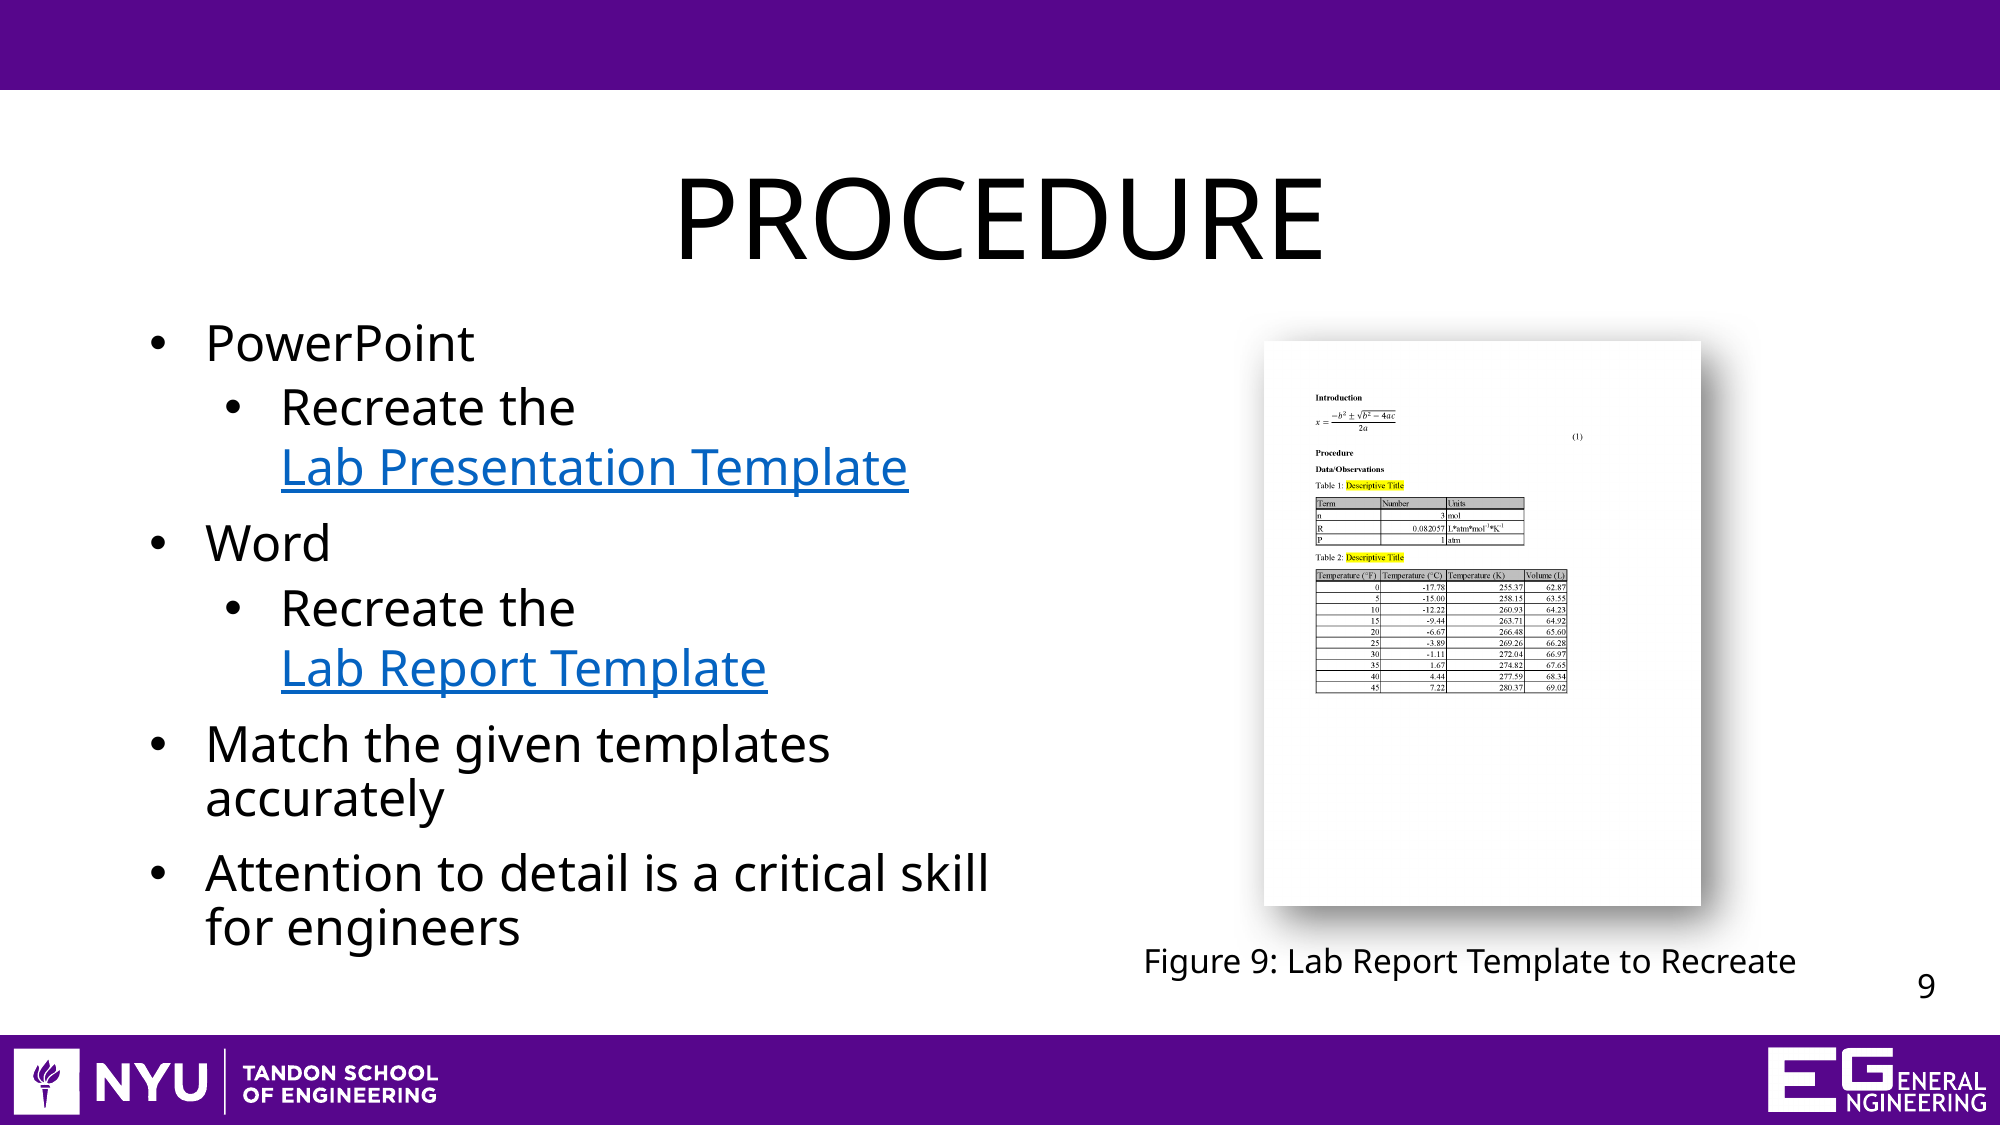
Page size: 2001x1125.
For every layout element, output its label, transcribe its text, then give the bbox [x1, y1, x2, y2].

picture [1264, 341, 1701, 906]
text_box Figure 9: Lab Report Template to Recreate [1075, 932, 1866, 988]
text_box 9 [1802, 958, 1951, 1013]
text_box [0, 1034, 1752, 1125]
text_box [0, 0, 2000, 91]
subtitle PowerPoint Recreate the Lab Presentation Template Word Recreate the Lab Report Template Match the given templates accurately Attention to detail is a critical skill for engineers [134, 315, 1076, 959]
picture [1752, 1031, 2000, 1125]
picture [13, 1048, 438, 1115]
title PROCEDURE [92, 132, 1908, 292]
